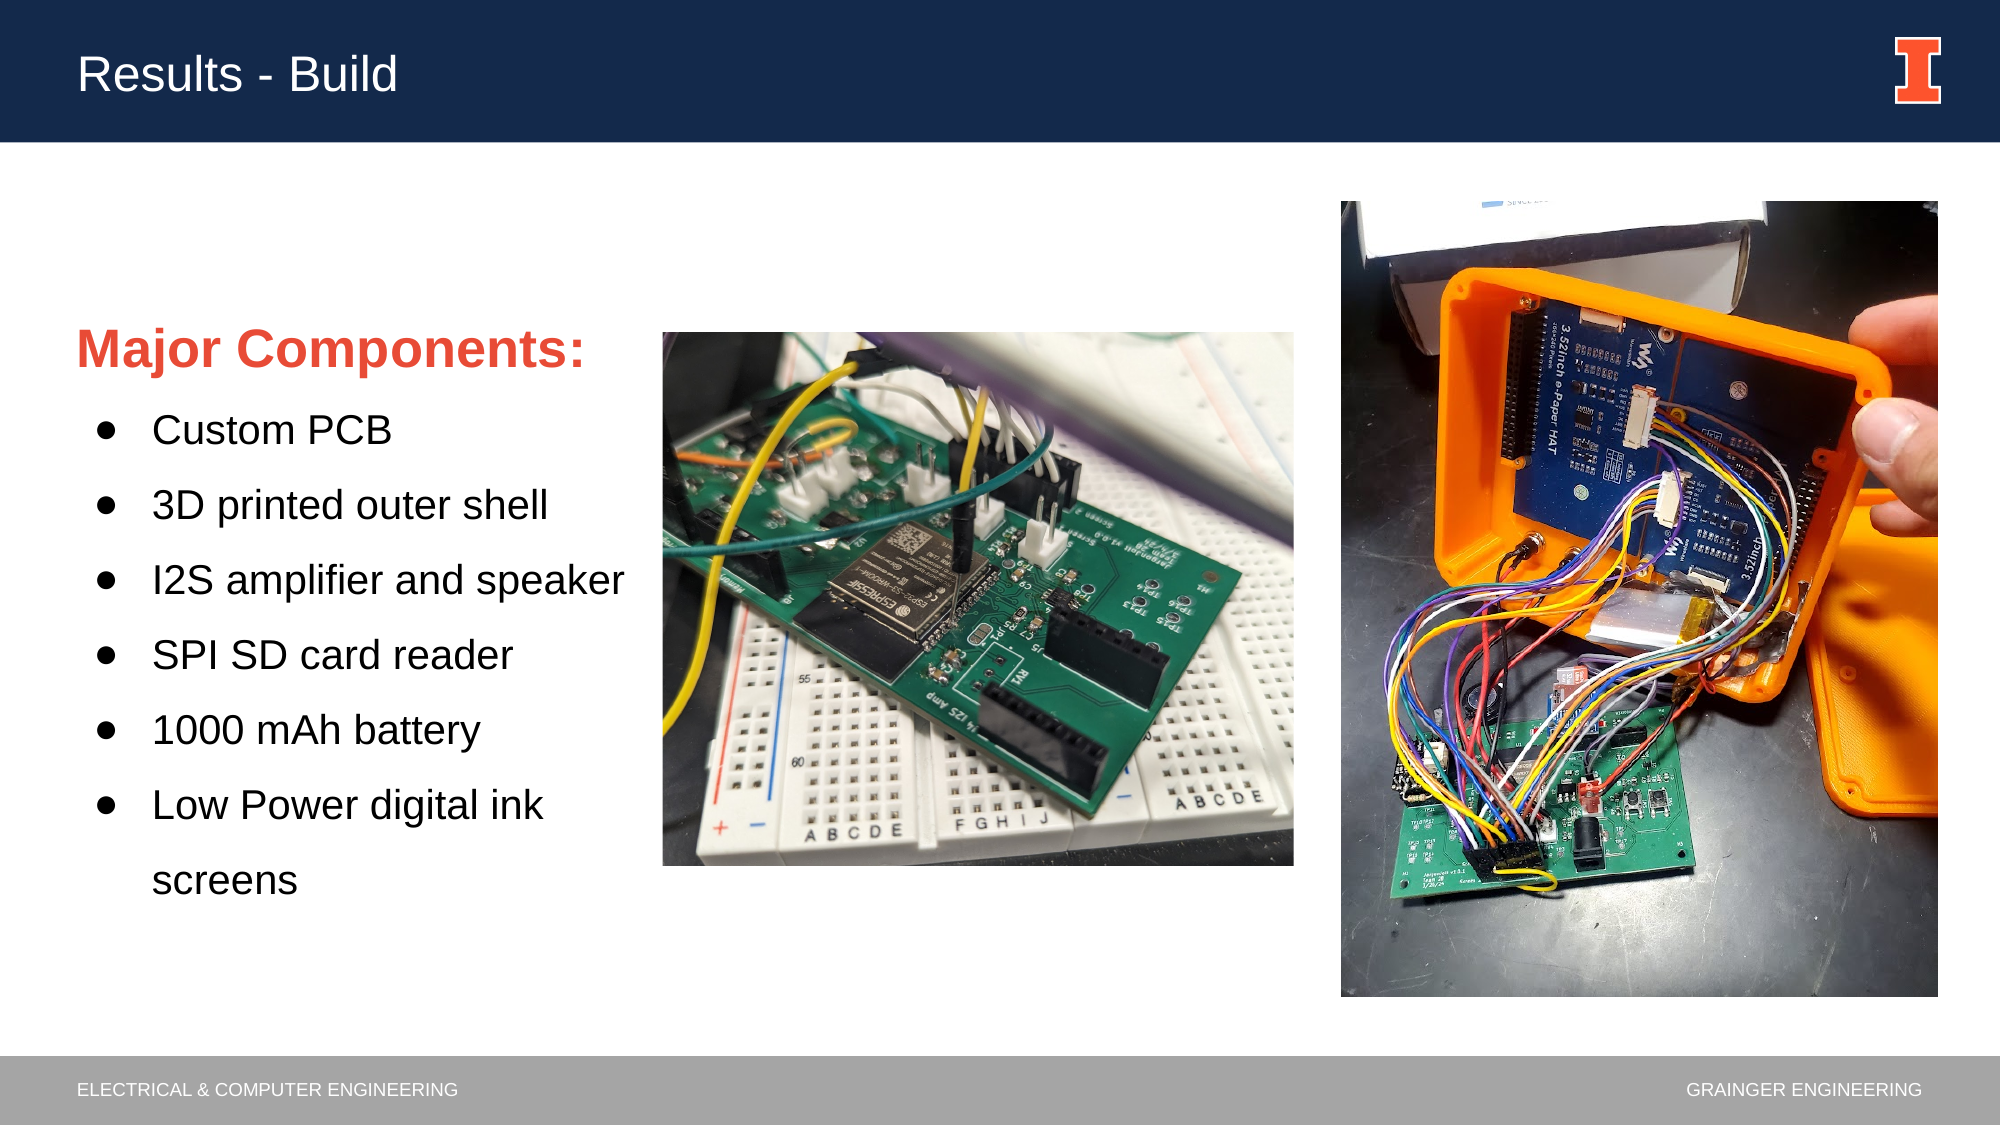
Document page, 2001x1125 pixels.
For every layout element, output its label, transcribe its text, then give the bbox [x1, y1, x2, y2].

text_box [0, 0, 2000, 143]
text_box Results - Build [61, 33, 1852, 109]
text_box Major Components: Custom PCB 3D printed outer shell I2S amplifier and speaker SPI SD card reader 1000 mAh battery Low Power digital ink screens [61, 265, 647, 919]
text_box ELECTRICAL & COMPUTER ENGINEERING [61, 1070, 1373, 1108]
text_box [0, 1056, 2000, 1125]
picture [1895, 37, 1942, 104]
picture [1341, 201, 1938, 997]
text_box GRAINGER ENGINEERING [1531, 1070, 1938, 1108]
picture [662, 332, 1294, 866]
